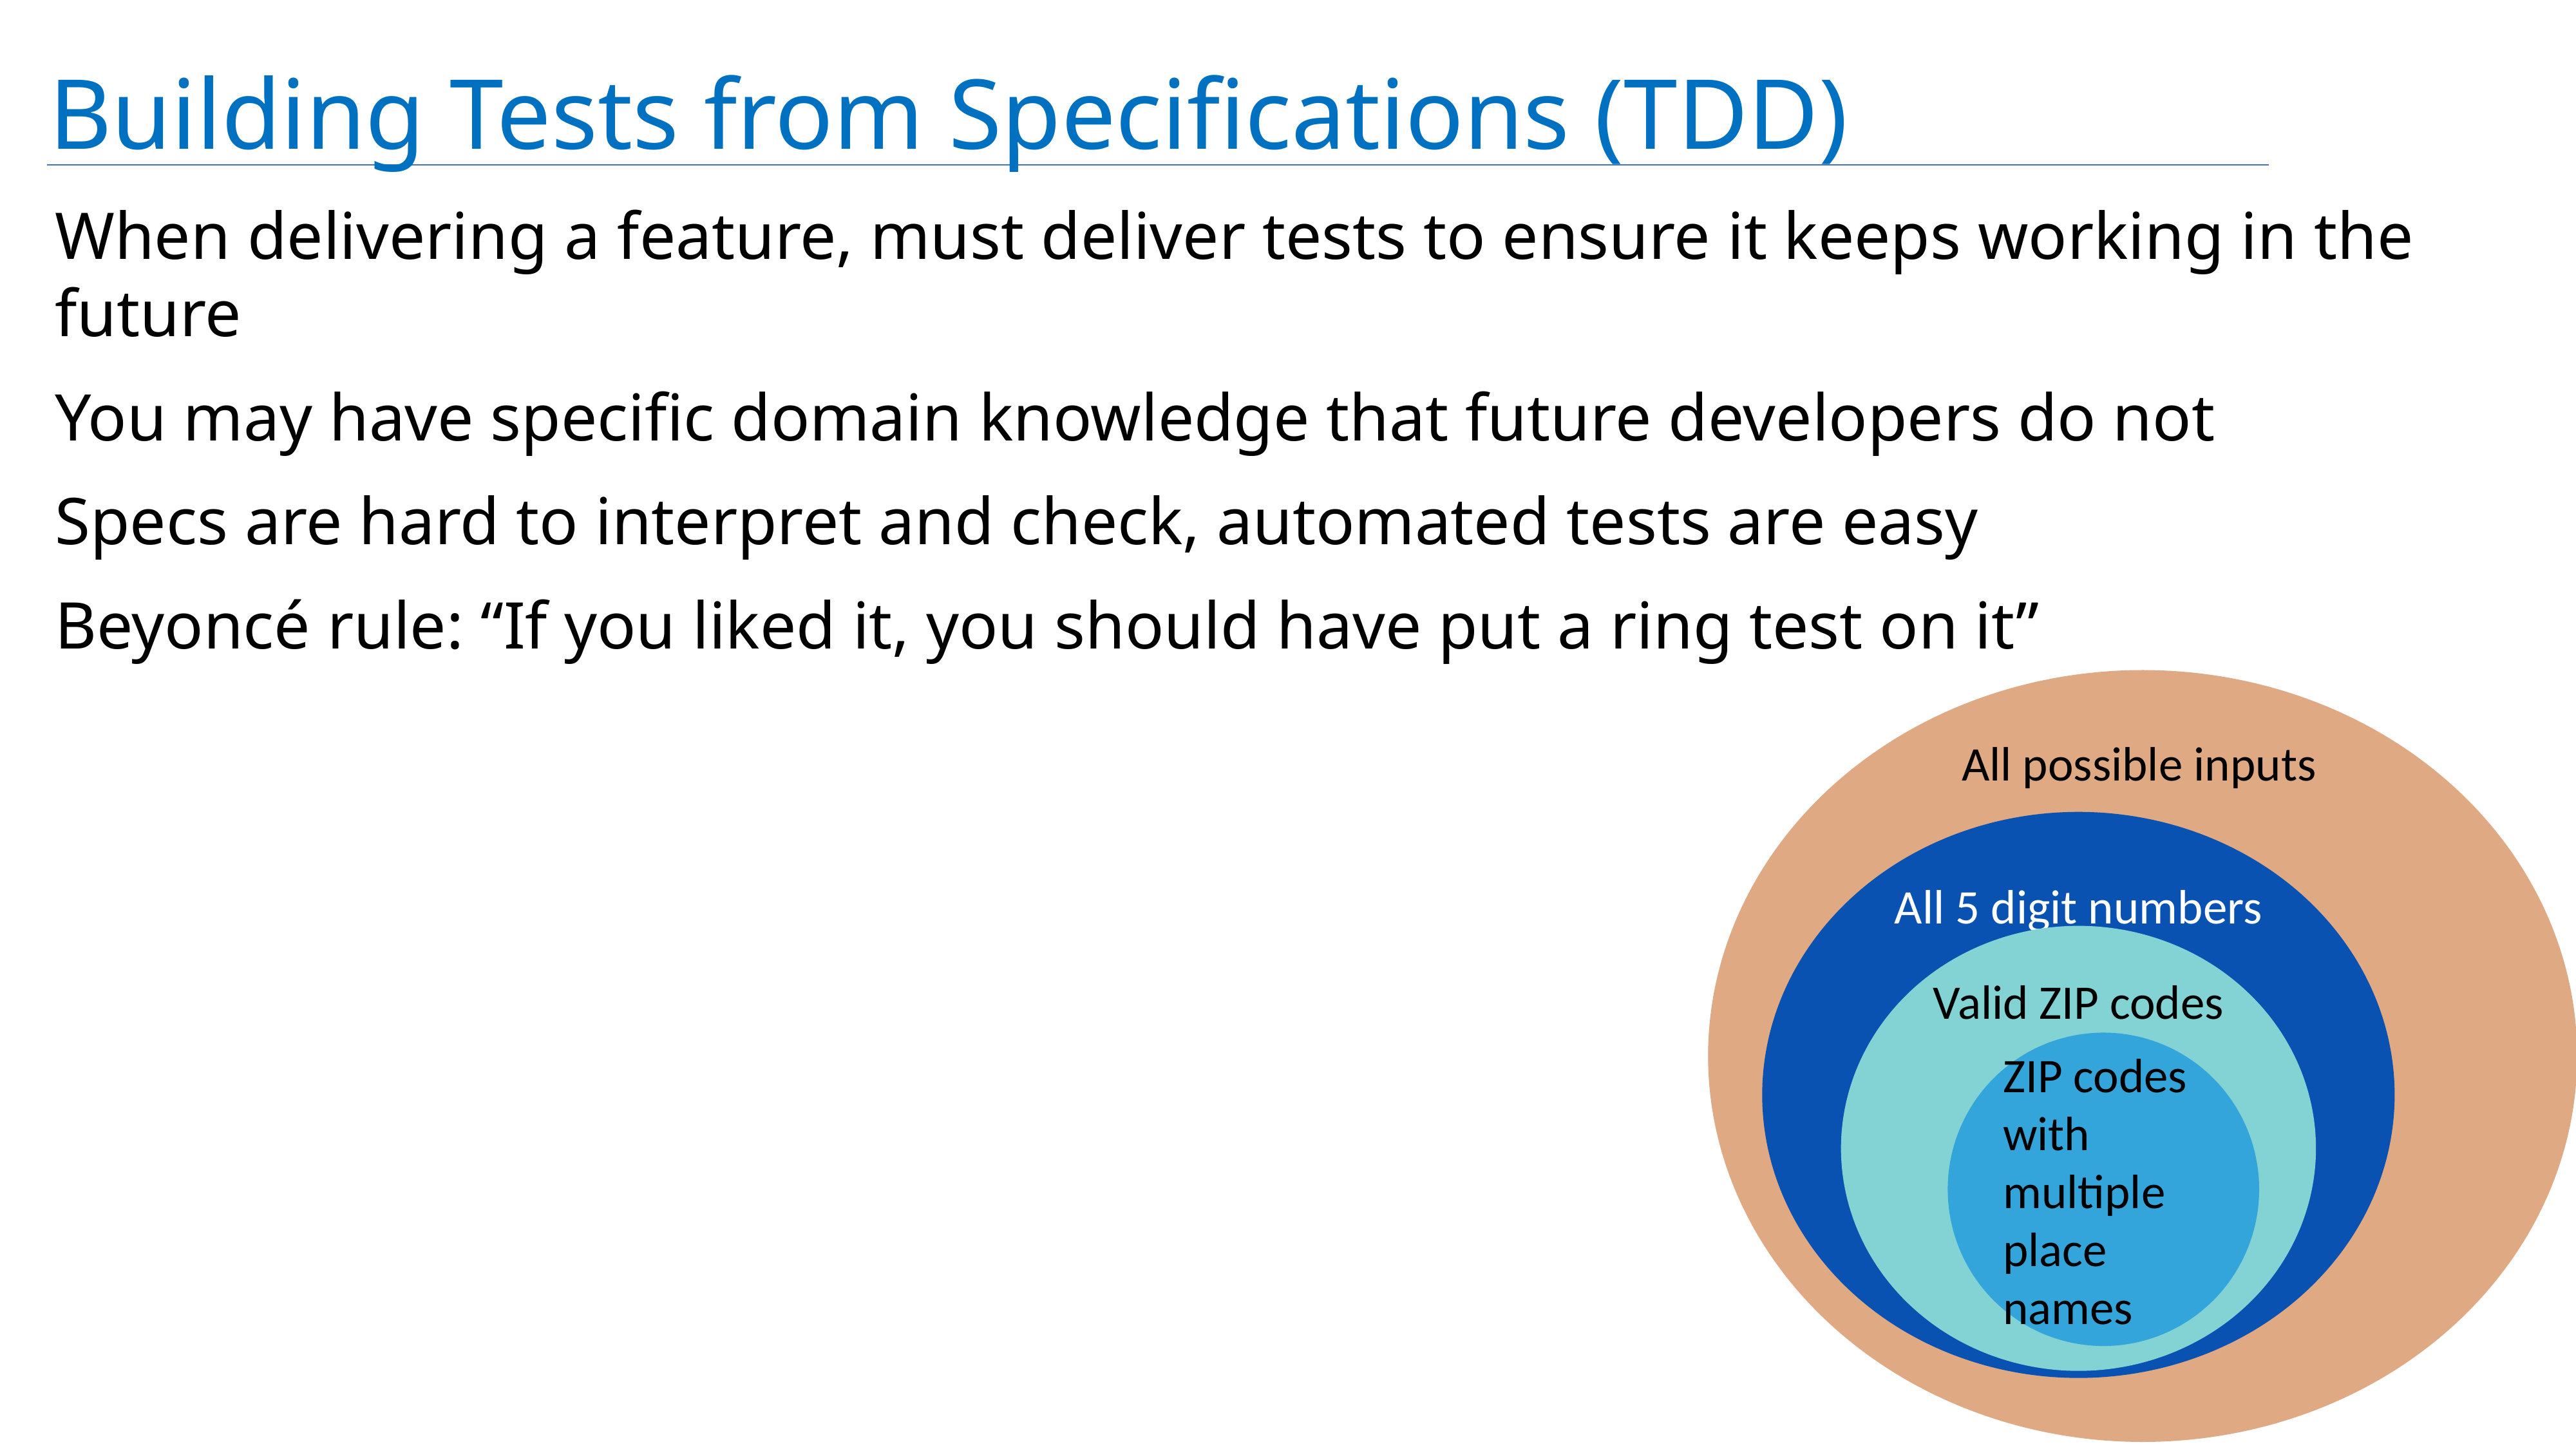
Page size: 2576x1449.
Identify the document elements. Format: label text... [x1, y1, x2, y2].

text_box All possible inputs [1952, 723, 2326, 800]
text_box [1950, 925, 2206, 961]
list When delivering a feature, must deliver tests to ensure it keeps working in the future You may have specific domain knowledge that future developers do not Specs are hard to interpret and check, automated tests are easy Beyoncé rule: “If you liked it, you should have put a ring test on it” [44, 185, 2553, 1000]
text_box [1970, 1347, 2186, 1371]
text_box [1947, 1032, 2260, 1347]
text_box All 5 digit numbers [1884, 866, 2272, 943]
text_box [1762, 871, 2224, 1378]
title Building Tests from Specifications (TDD) [39, 0, 2547, 180]
text_box Valid ZIP codes [1923, 961, 2234, 1039]
text_box [2234, 980, 2316, 1293]
text_box [1893, 811, 2264, 866]
text_box [1708, 670, 2576, 1443]
text_box [2173, 871, 2395, 1327]
text_box [1841, 980, 1947, 1334]
